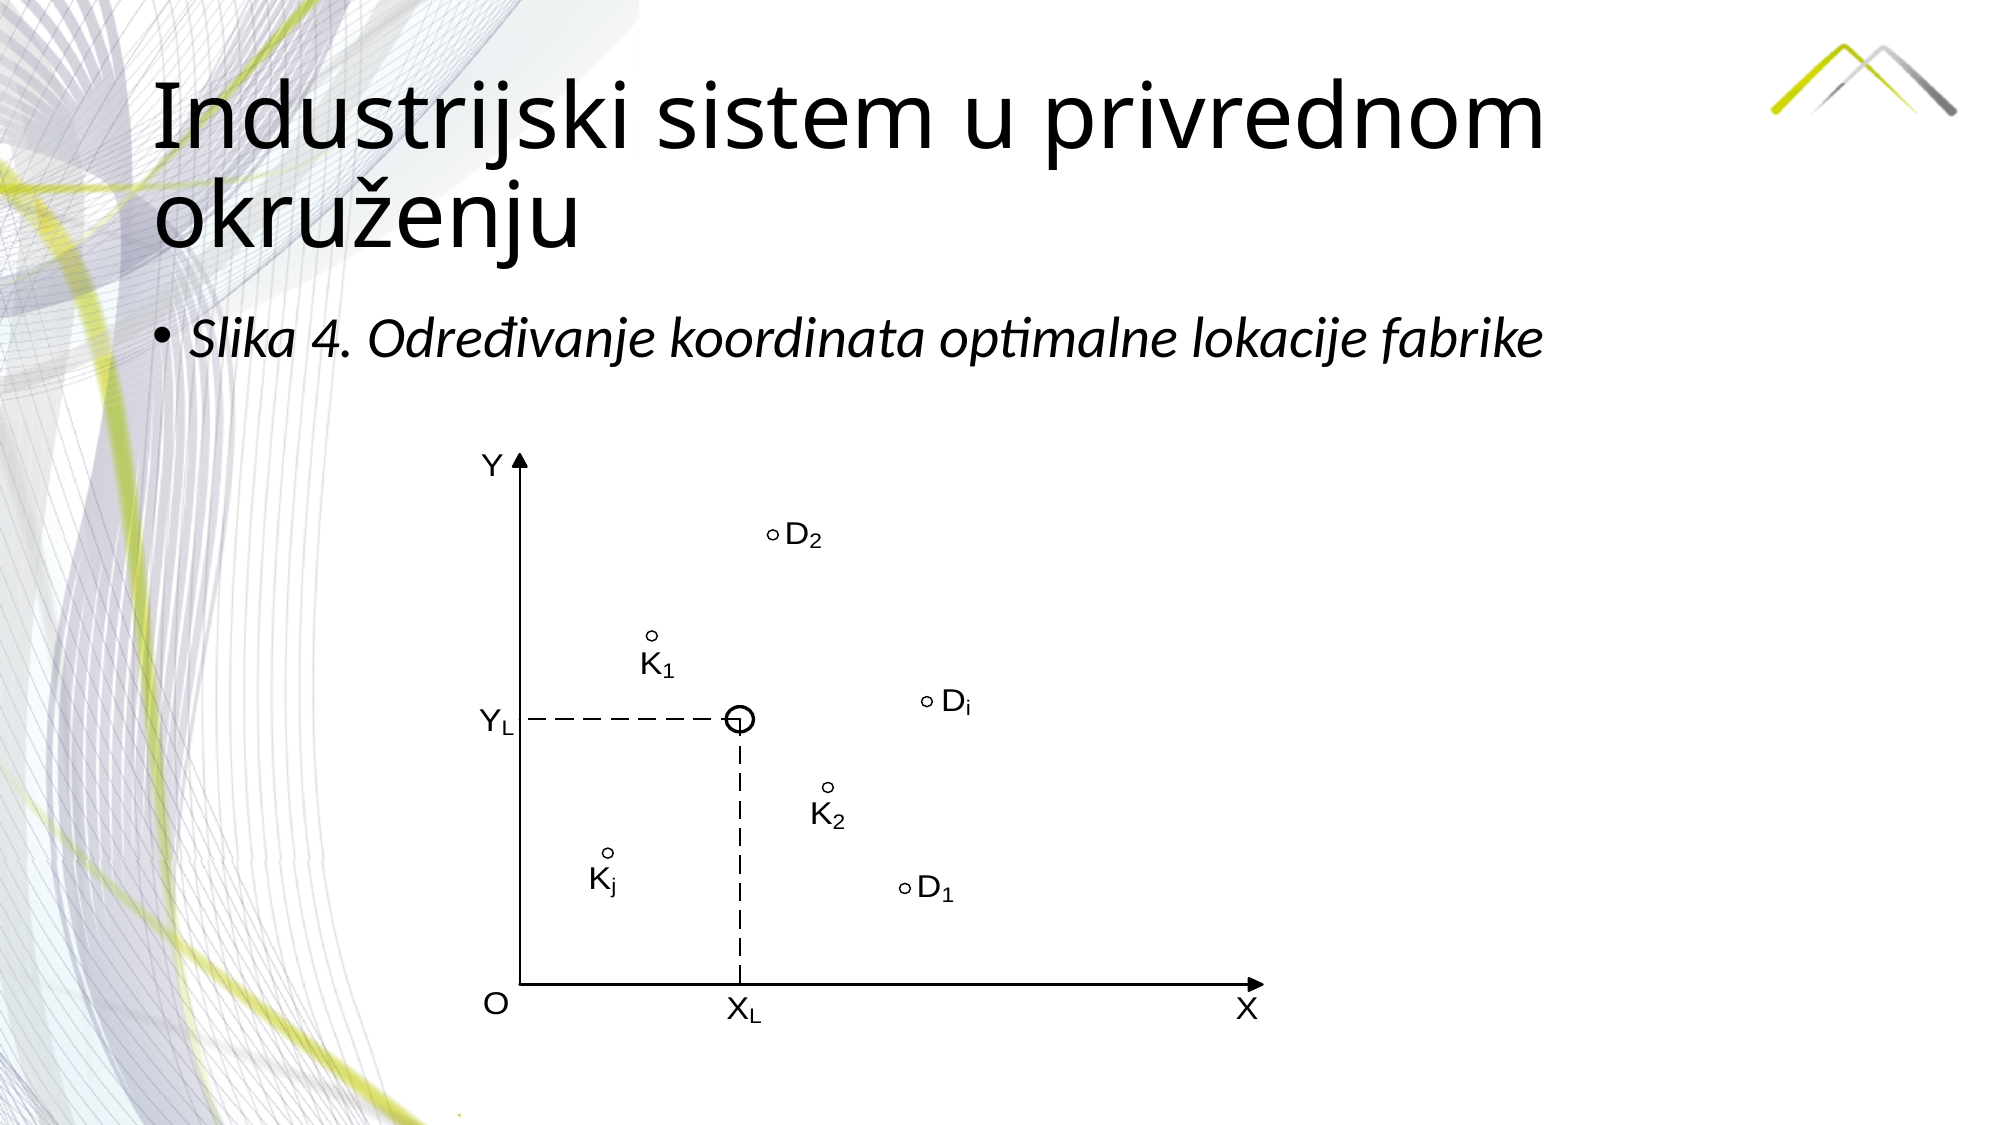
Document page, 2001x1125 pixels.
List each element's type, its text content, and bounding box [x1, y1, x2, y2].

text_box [457, 439, 1273, 1036]
picture [0, 0, 661, 1125]
picture [1718, 0, 2000, 167]
list Slika 4. Određivanje koordinata optimalne lokacije fabrike [137, 299, 1863, 1014]
title Industrijski sistem u privrednom okruženju [137, 59, 1863, 278]
